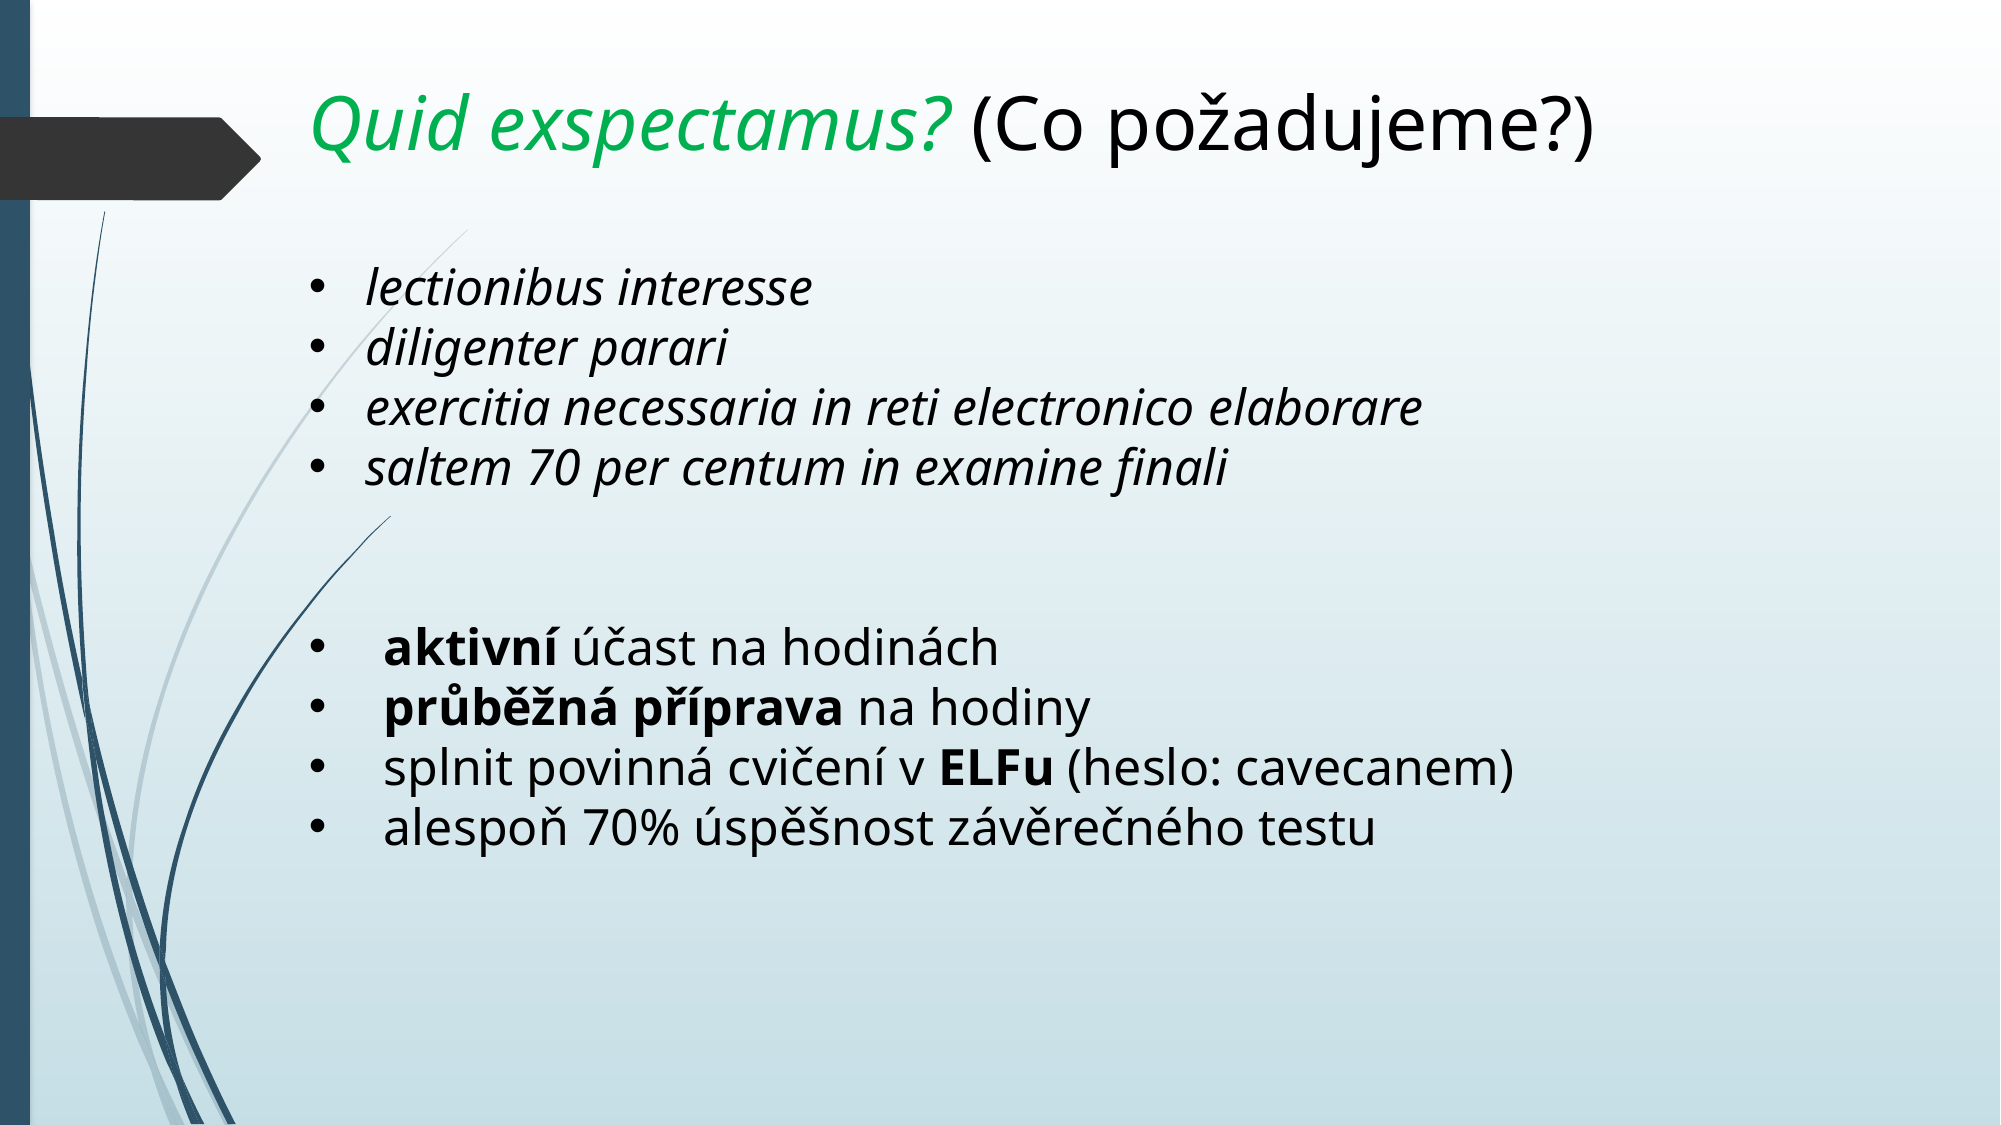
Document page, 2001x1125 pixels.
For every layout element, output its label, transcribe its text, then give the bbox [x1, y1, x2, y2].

text_box Quid exspectamus? (Co požadujeme?) lectionibus interesse diligenter parari exercitia necessaria in reti electronico elaborare saltem 70 per centum in examine finali aktivní účast na hodinách průběžná příprava na hodiny splnit povinná cvičení v ELFu (heslo: cavecanem) alespoň 70% úspěšnost závěrečného testu [294, 68, 1894, 913]
